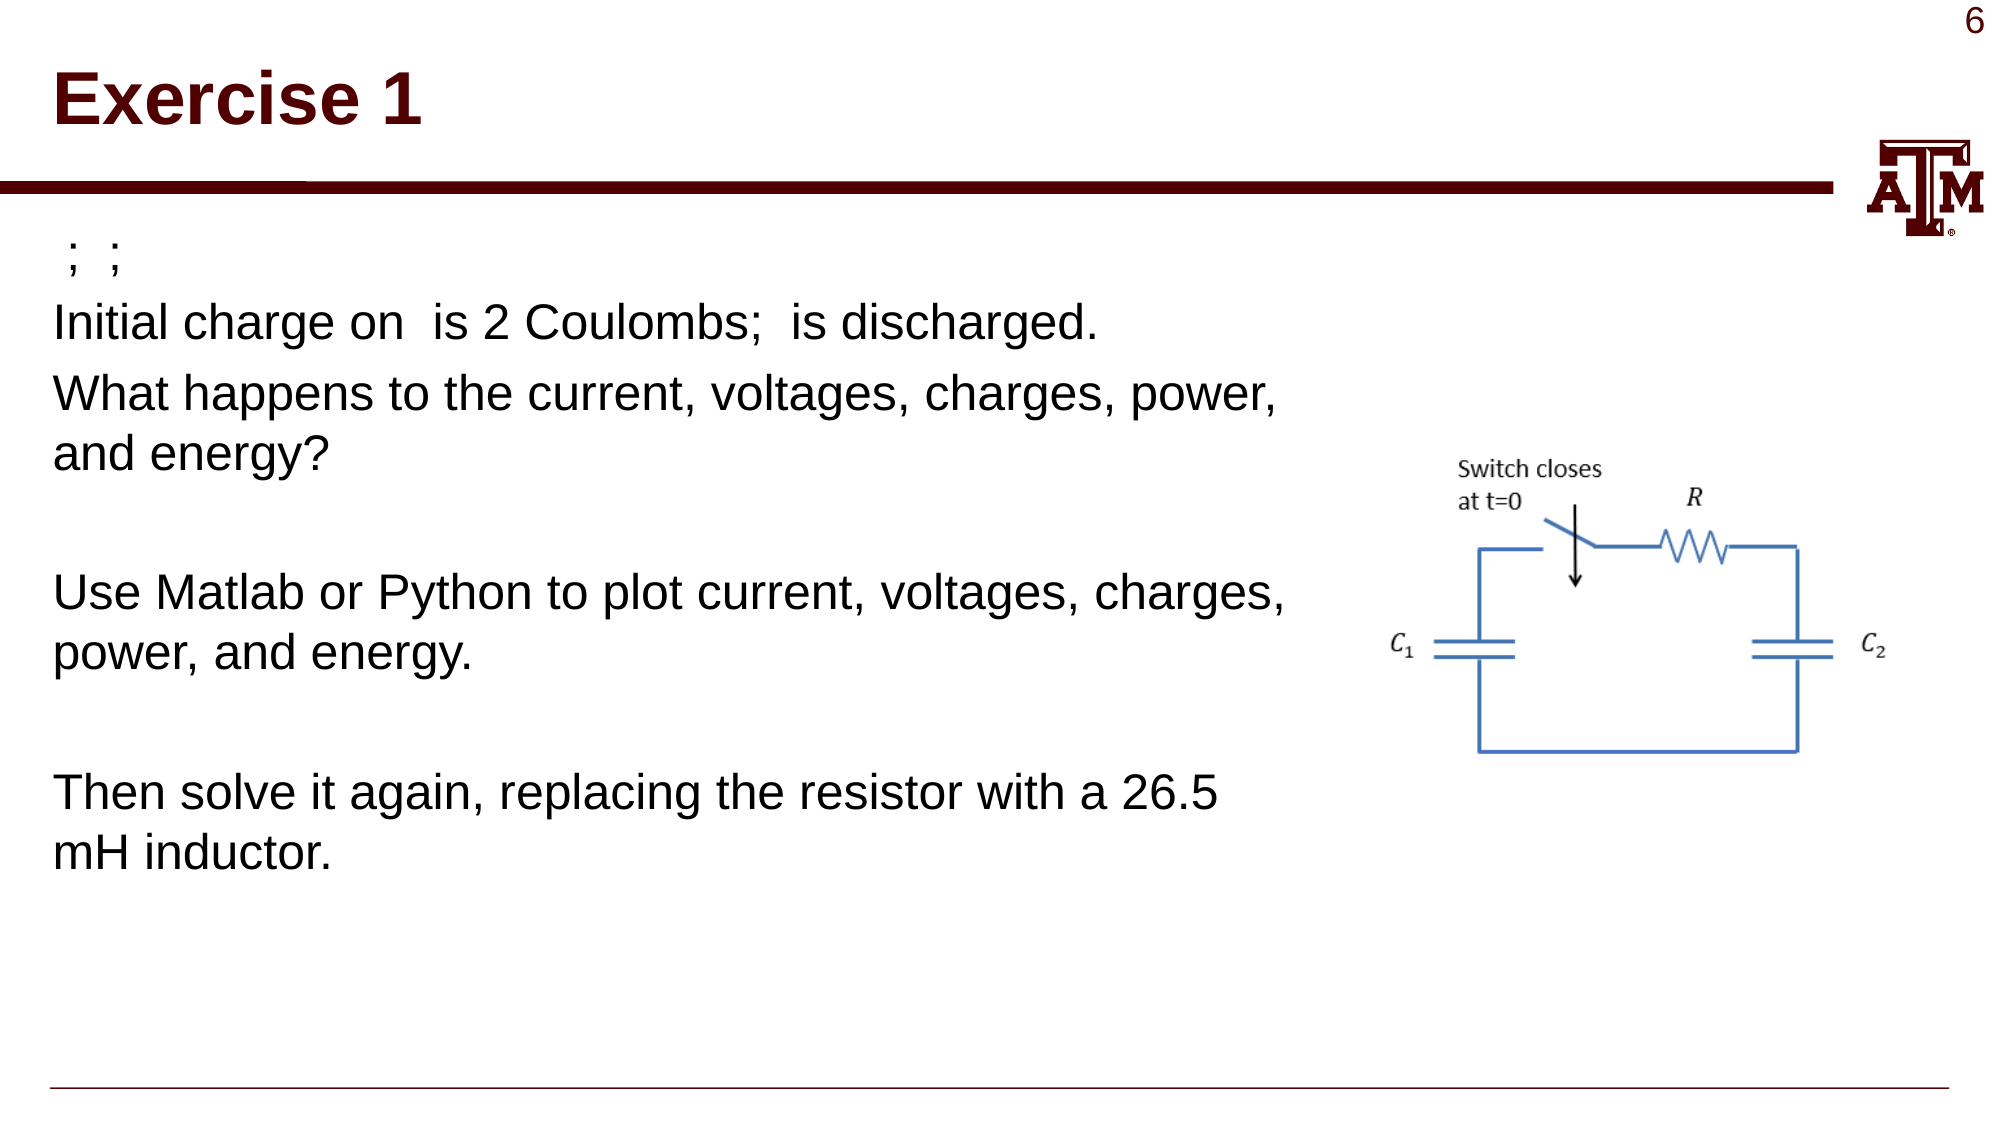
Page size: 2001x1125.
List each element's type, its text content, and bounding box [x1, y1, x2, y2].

title Exercise 1 [37, 12, 1826, 188]
picture [1362, 437, 1910, 780]
picture [1850, 112, 2000, 263]
